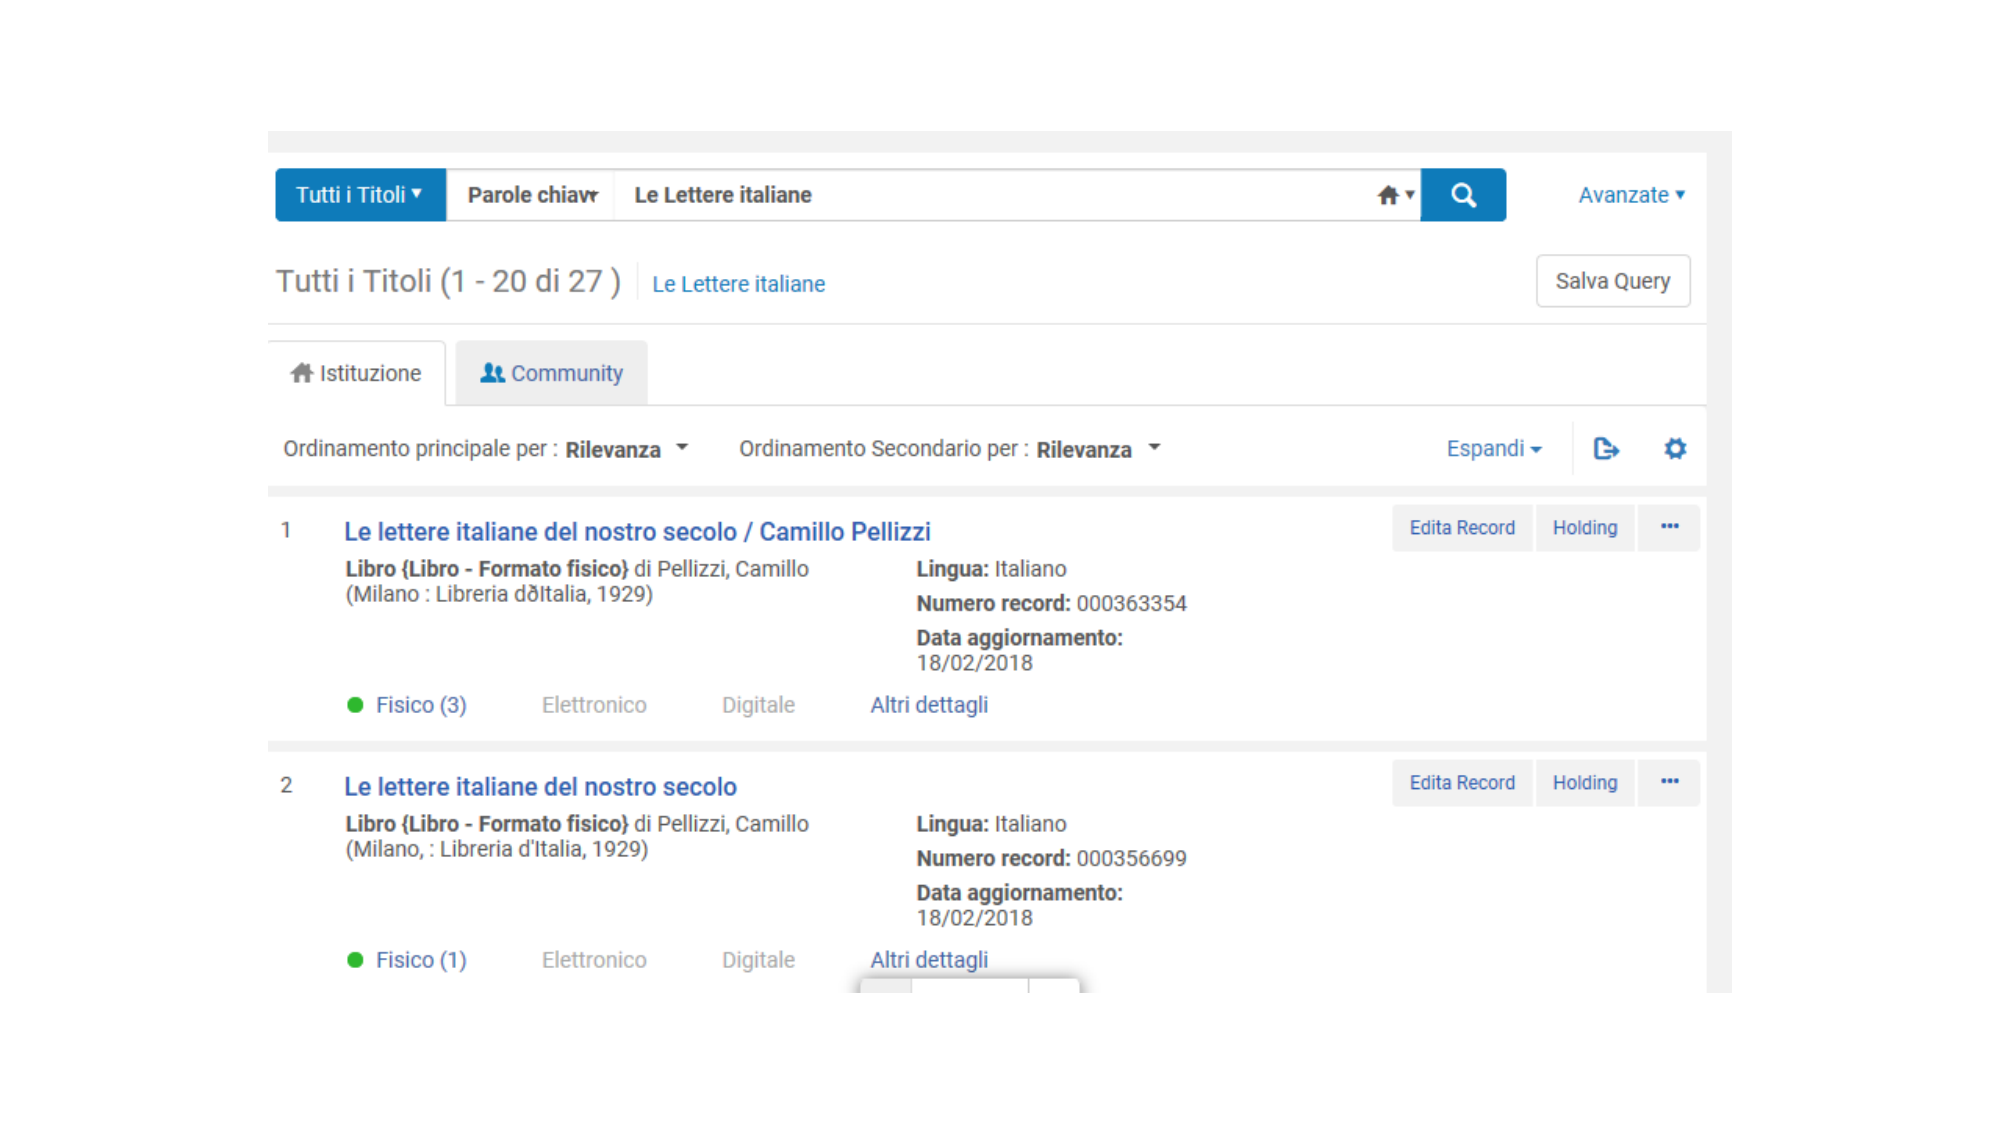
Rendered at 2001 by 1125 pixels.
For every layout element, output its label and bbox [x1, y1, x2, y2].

picture [268, 131, 1732, 993]
